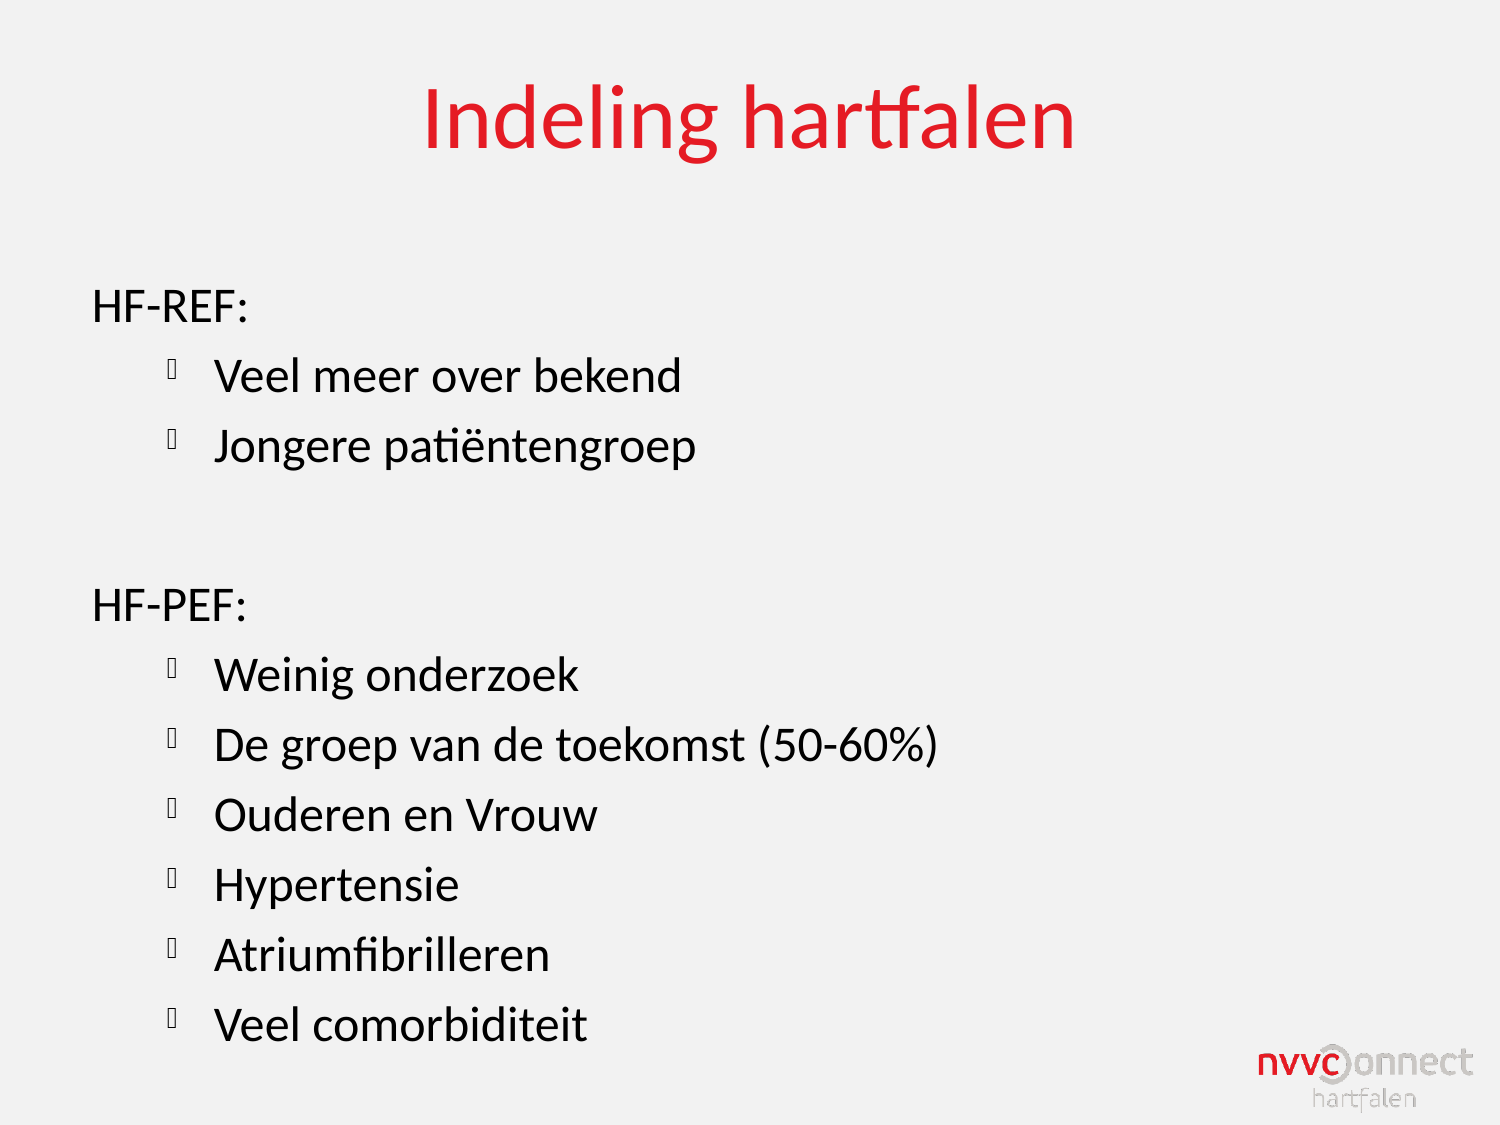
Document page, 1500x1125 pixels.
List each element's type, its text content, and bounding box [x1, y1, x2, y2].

title Indeling hartfalen [0, 31, 1500, 194]
picture [1232, 1022, 1496, 1125]
list HF-REF: Veel meer over bekend Jongere patiëntengroep HF-PEF: Weinig onderzoek De groep van de toekomst (50-60%) Ouderen en Vrouw Hypertensie Atriumfibrilleren Veel comorbiditeit [76, 264, 1427, 1094]
